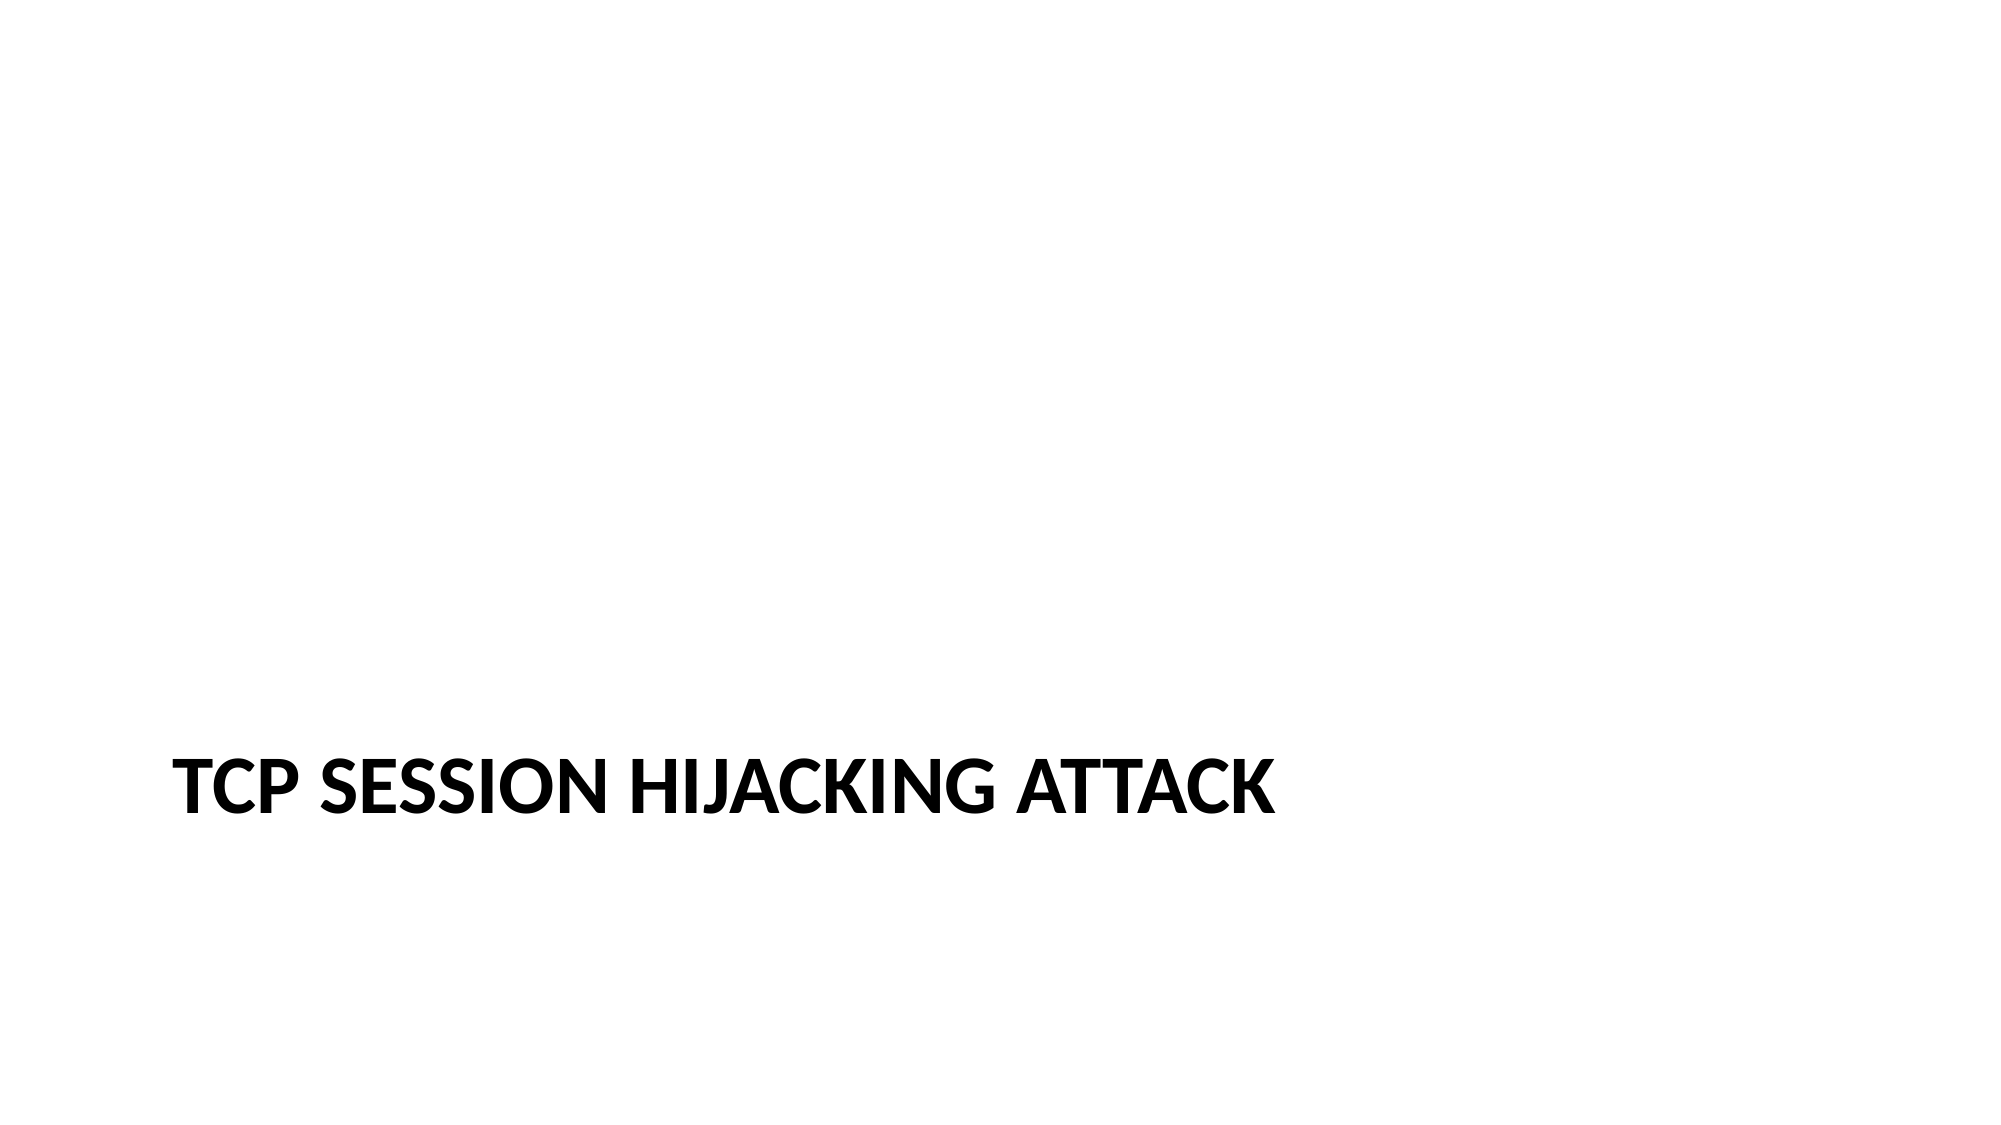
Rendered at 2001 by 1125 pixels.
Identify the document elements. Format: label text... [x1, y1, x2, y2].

title TCP Session Hijacking Attack [157, 722, 1858, 947]
